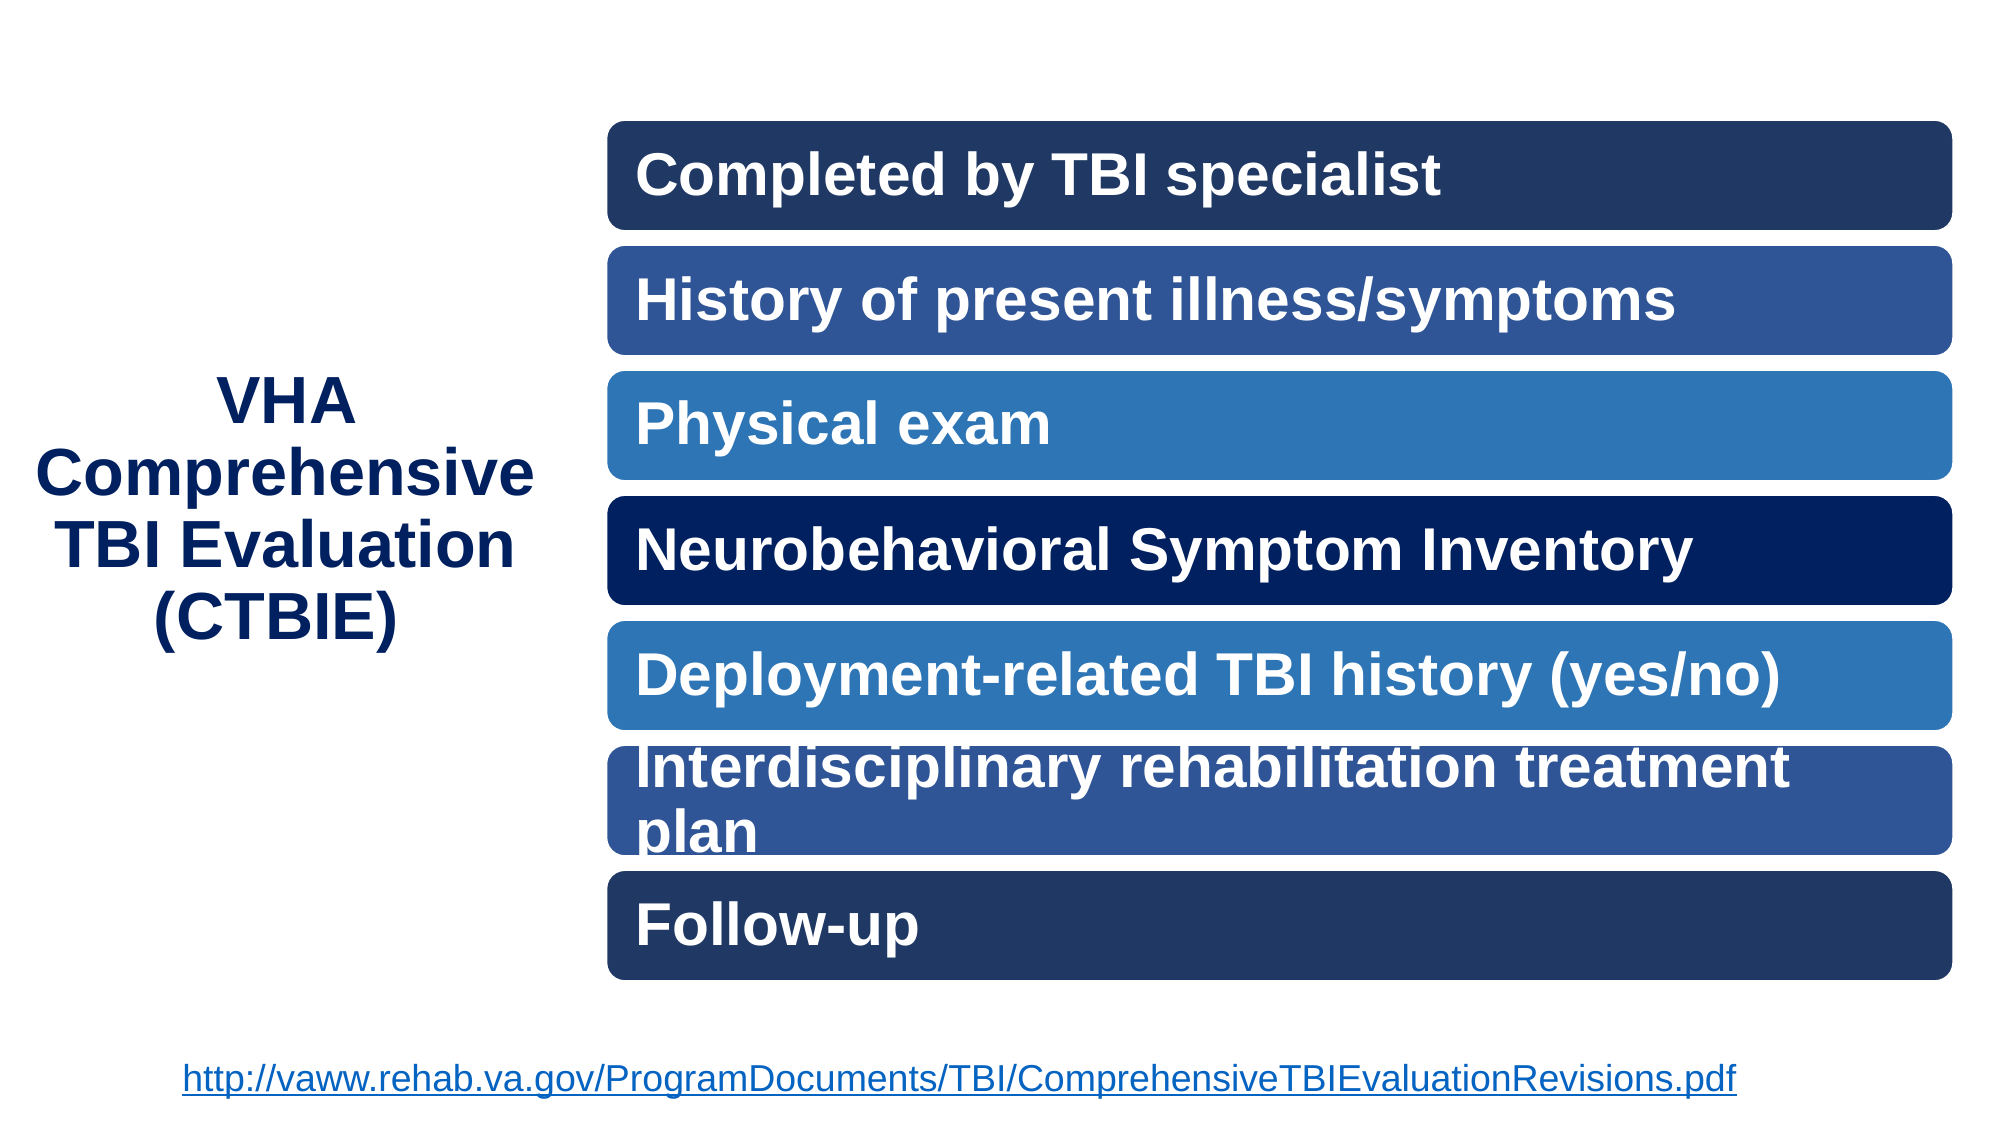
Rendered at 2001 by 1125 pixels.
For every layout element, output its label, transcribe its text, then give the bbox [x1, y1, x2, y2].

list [606, 99, 1954, 1003]
text_box http://vaww.rehab.va.gov/ProgramDocuments/TBI/ComprehensiveTBIEvaluationRevisions.pdf [167, 1046, 1863, 1107]
title VHA Comprehensive TBI Evaluation (CTBIE) [0, 307, 572, 713]
